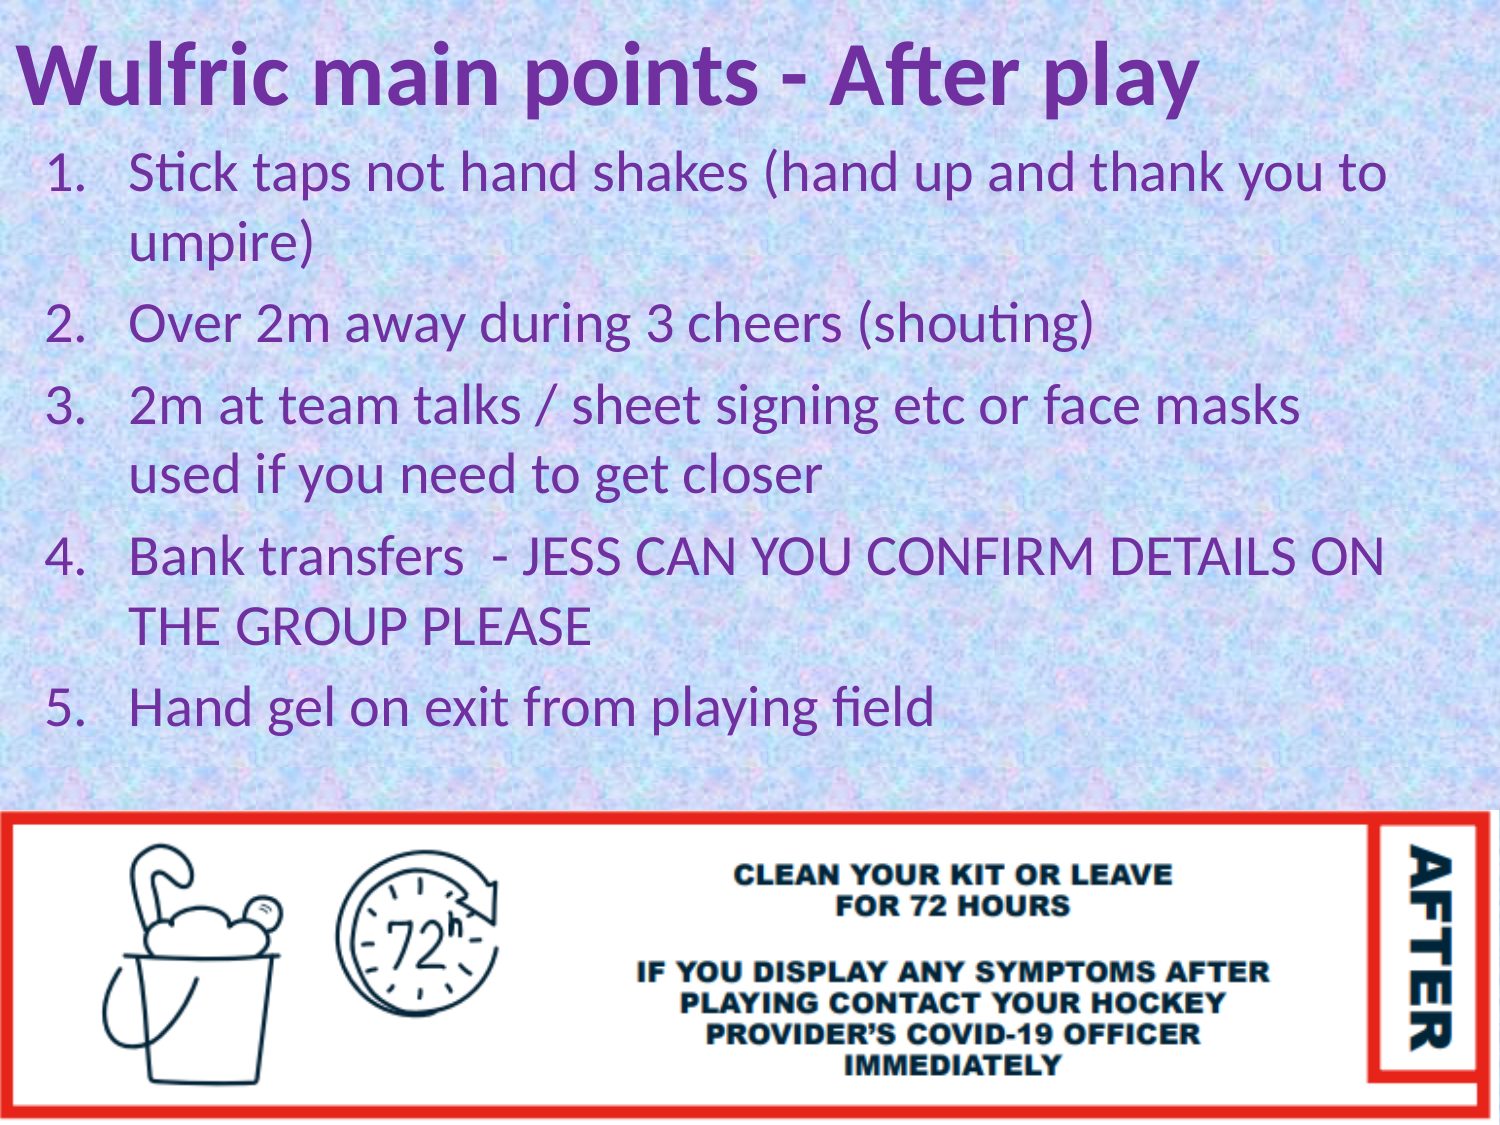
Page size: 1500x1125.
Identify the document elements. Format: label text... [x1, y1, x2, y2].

picture [0, 0, 1500, 1125]
title Wulfric main points - After play [0, 0, 1350, 138]
list Stick taps not hand shakes (hand up and thank you to umpire) Over 2m away during 3 cheers (shouting) 2m at team talks / sheet signing etc or face masks used if you need to get closer Bank transfers - JESS CAN YOU CONFIRM DETAILS ON THE GROUP PLEASE Hand gel on exit from playing field [29, 125, 1427, 808]
